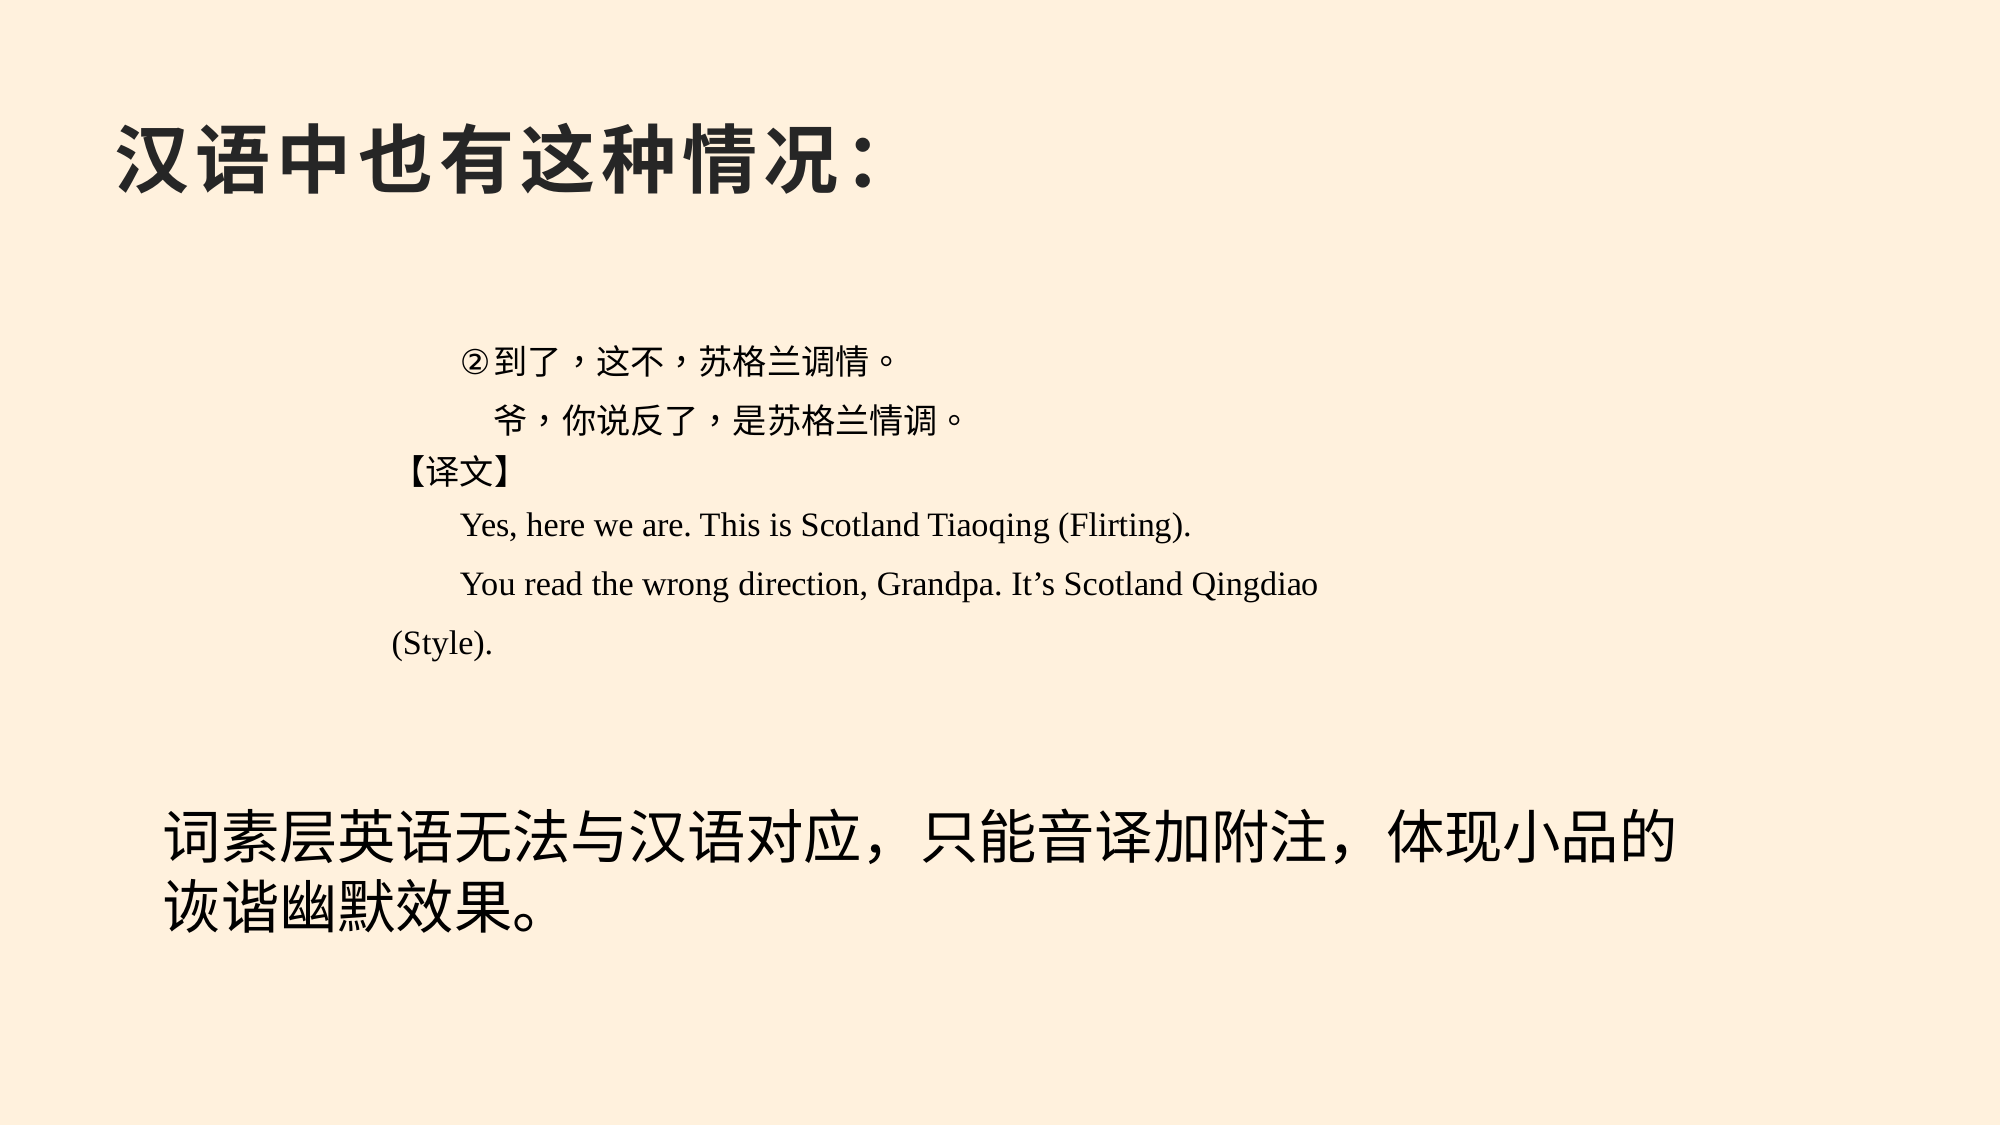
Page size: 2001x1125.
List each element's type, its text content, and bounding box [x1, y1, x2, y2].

title 汉语中也有这种情况： [99, 99, 1900, 216]
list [391, 332, 1348, 676]
text_box 词素层英语无法与汉语对应，只能音译加附注，体现小品的诙谐幽默效果。 [148, 792, 1724, 948]
